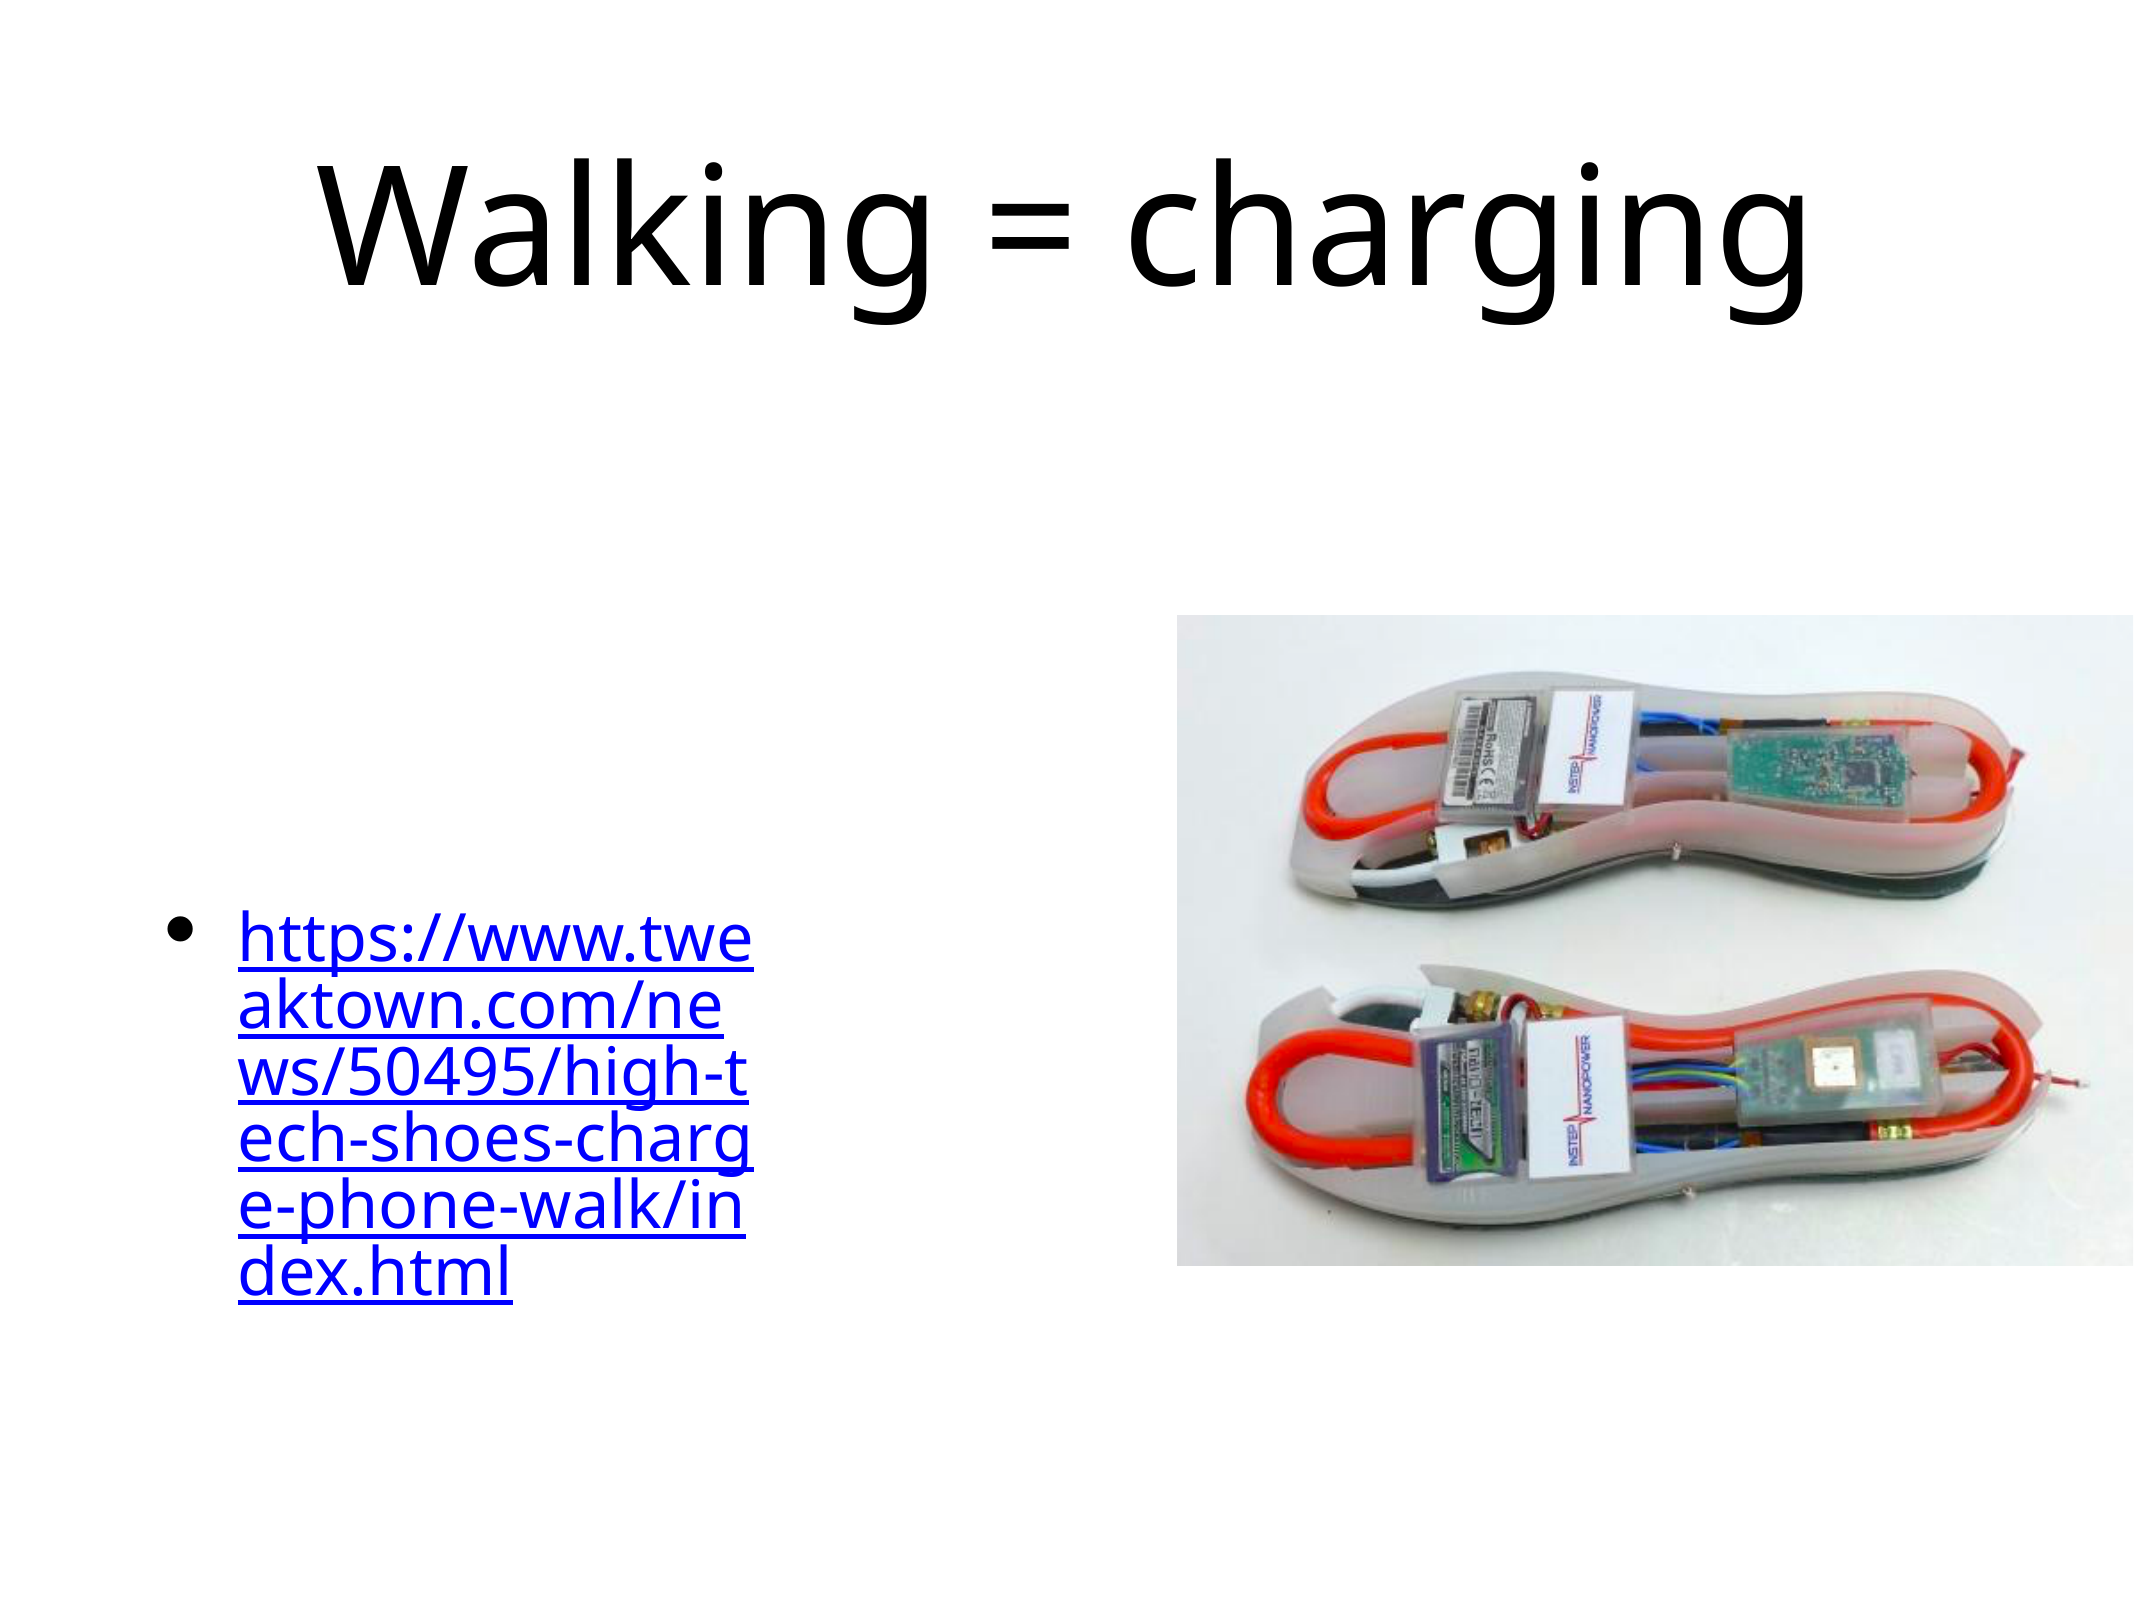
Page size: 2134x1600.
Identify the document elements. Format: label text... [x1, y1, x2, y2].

list https://www.tweaktown.com/news/50495/high-tech-shoes-charge-phone-walk/index.html [155, 424, 766, 1457]
picture [1176, 615, 2134, 1266]
title Walking = charging [155, 41, 1978, 397]
